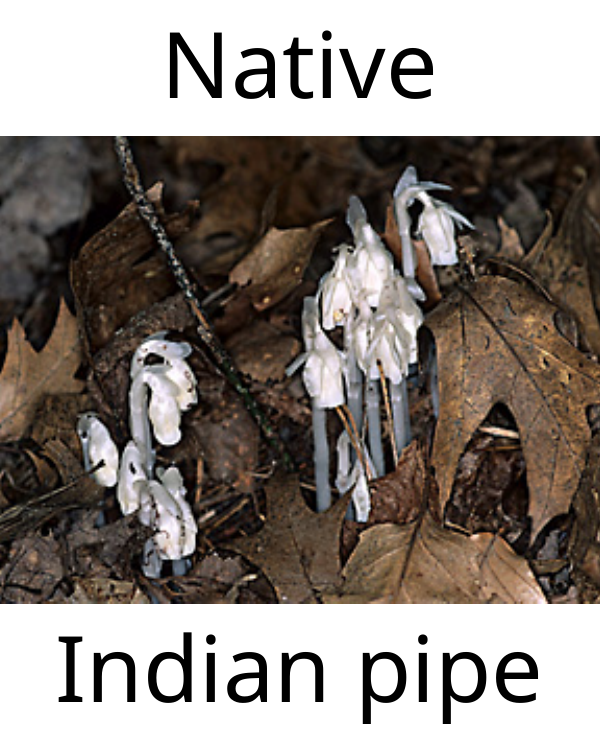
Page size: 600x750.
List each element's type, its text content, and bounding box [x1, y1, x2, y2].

picture [0, 136, 600, 604]
text_box Native [0, 0, 600, 125]
text_box Indian pipe [0, 611, 600, 728]
